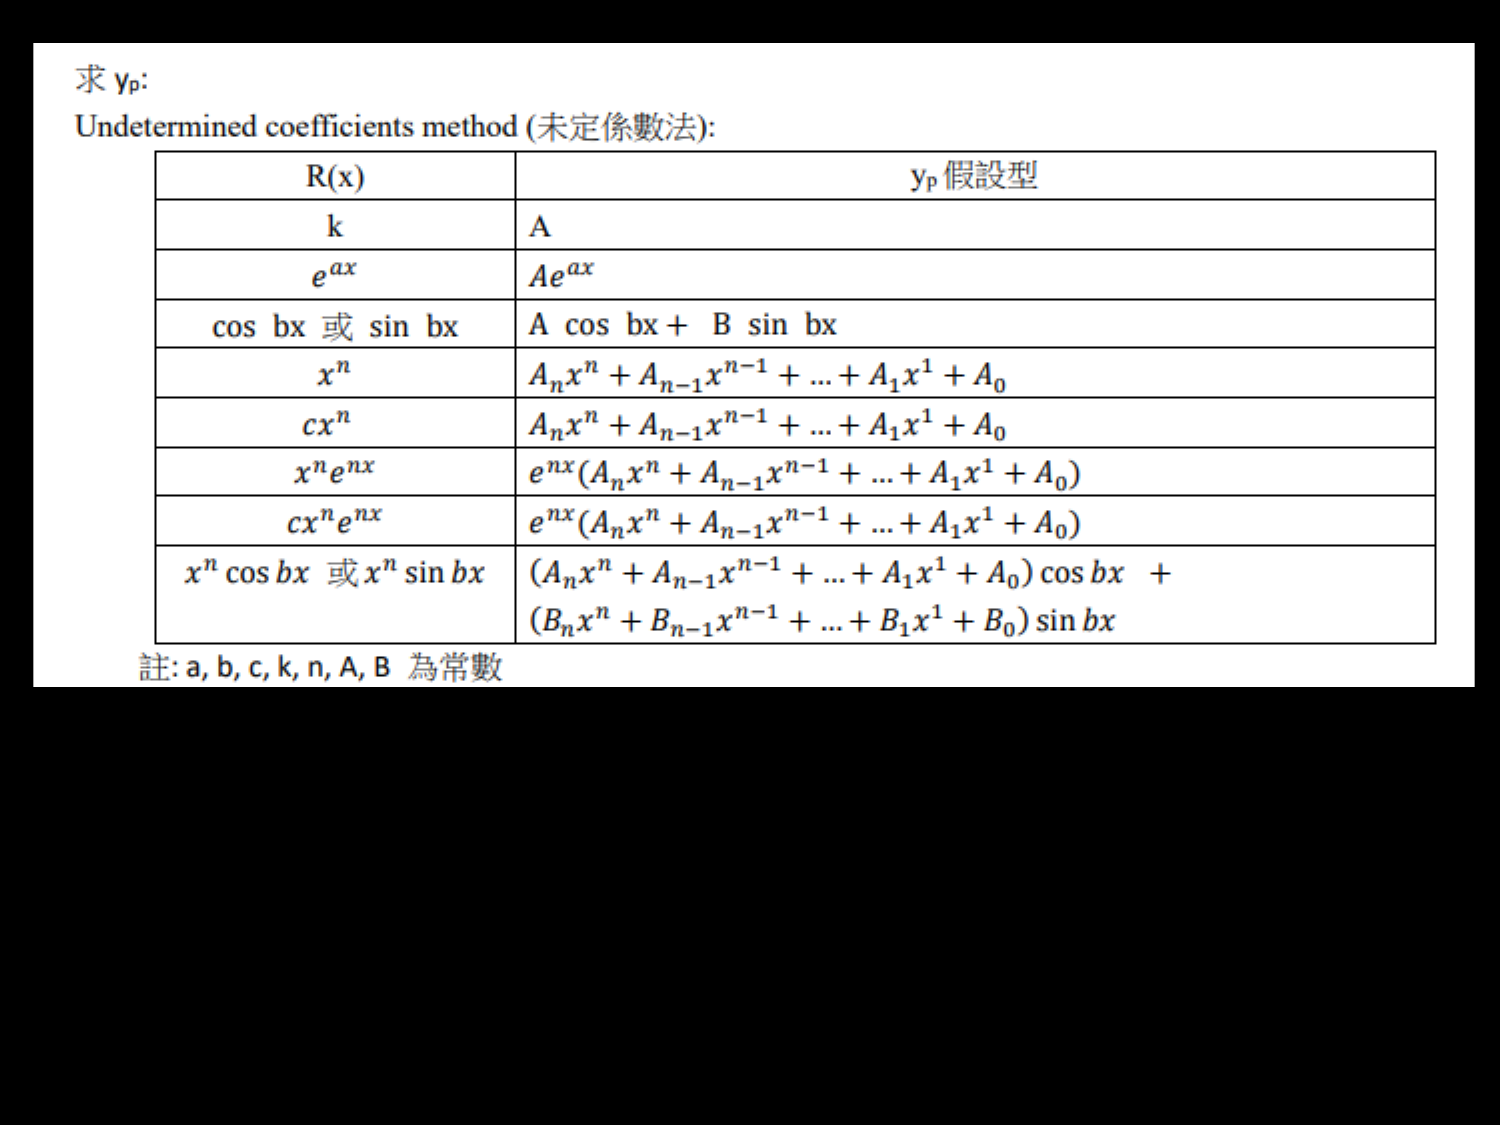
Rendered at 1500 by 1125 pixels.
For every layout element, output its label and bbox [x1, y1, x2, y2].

list [33, 43, 1475, 687]
